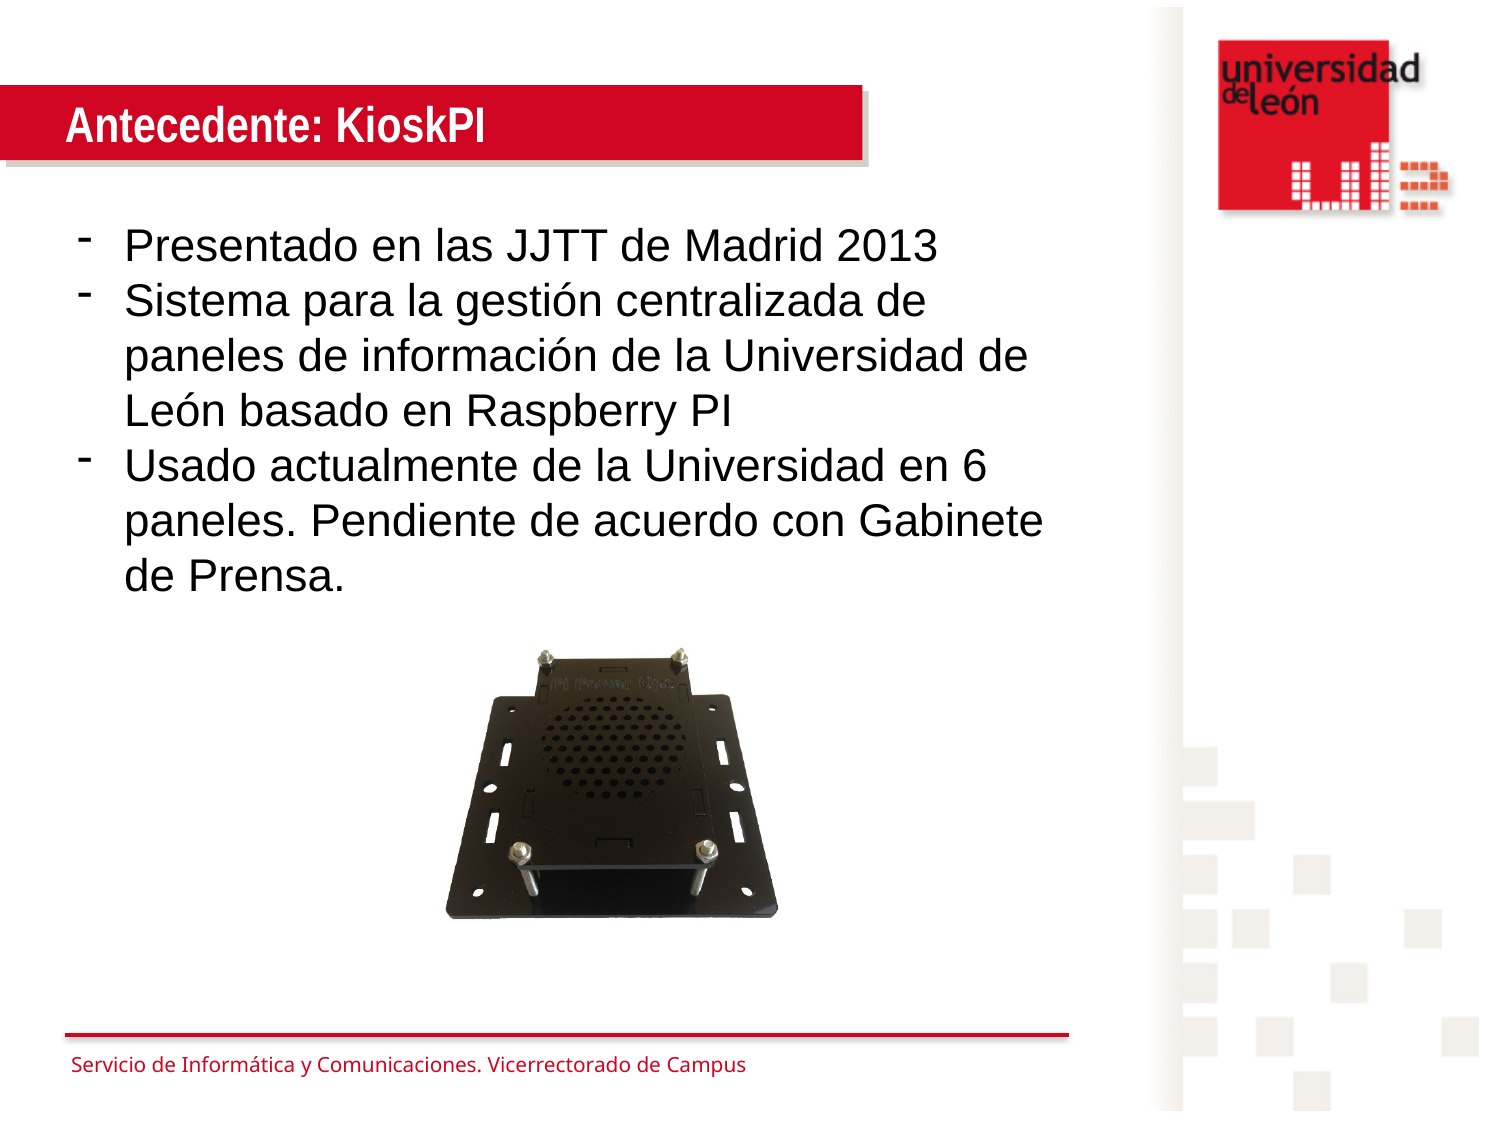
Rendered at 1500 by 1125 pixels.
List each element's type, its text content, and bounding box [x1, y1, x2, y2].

text_box Presentado en las JJTT de Madrid 2013 Sistema para la gestión centralizada de paneles de información de la Universidad de León basado en Raspberry PI Usado actualmente de la Universidad en 6 paneles. Pendiente de acuerdo con Gabinete de Prensa. [62, 208, 1113, 1041]
text_box Antecedente: KioskPI [50, 85, 502, 160]
picture [5, 7, 1479, 1111]
